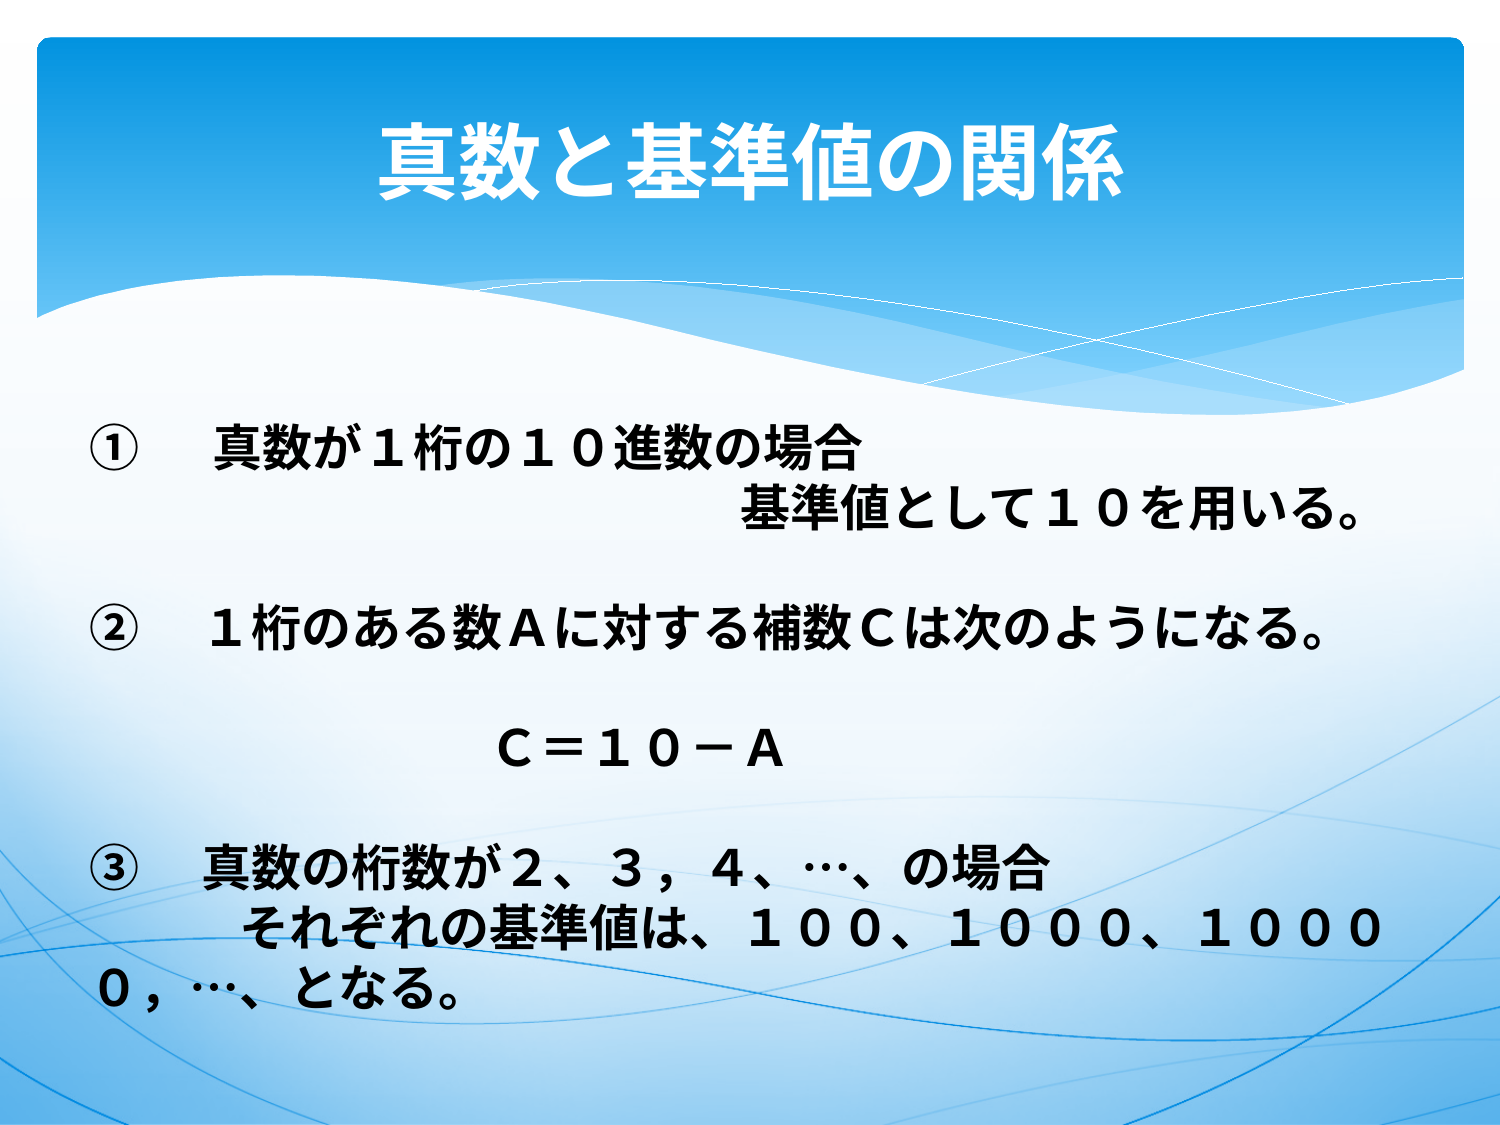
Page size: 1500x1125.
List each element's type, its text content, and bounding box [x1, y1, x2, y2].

title 真数と基準値の関係 [75, 78, 1425, 243]
text_box ① 真数が１桁の１０進数の場合 基準値として１０を用いる。 ② １桁のある数Ａに対する補数Ｃは次のようになる。 Ｃ＝１０－Ａ ③ 真数の桁数が２、３，４、…、の場合 それぞれの基準値は、１００、１０００、１００００，…、となる。 [75, 408, 1435, 1024]
